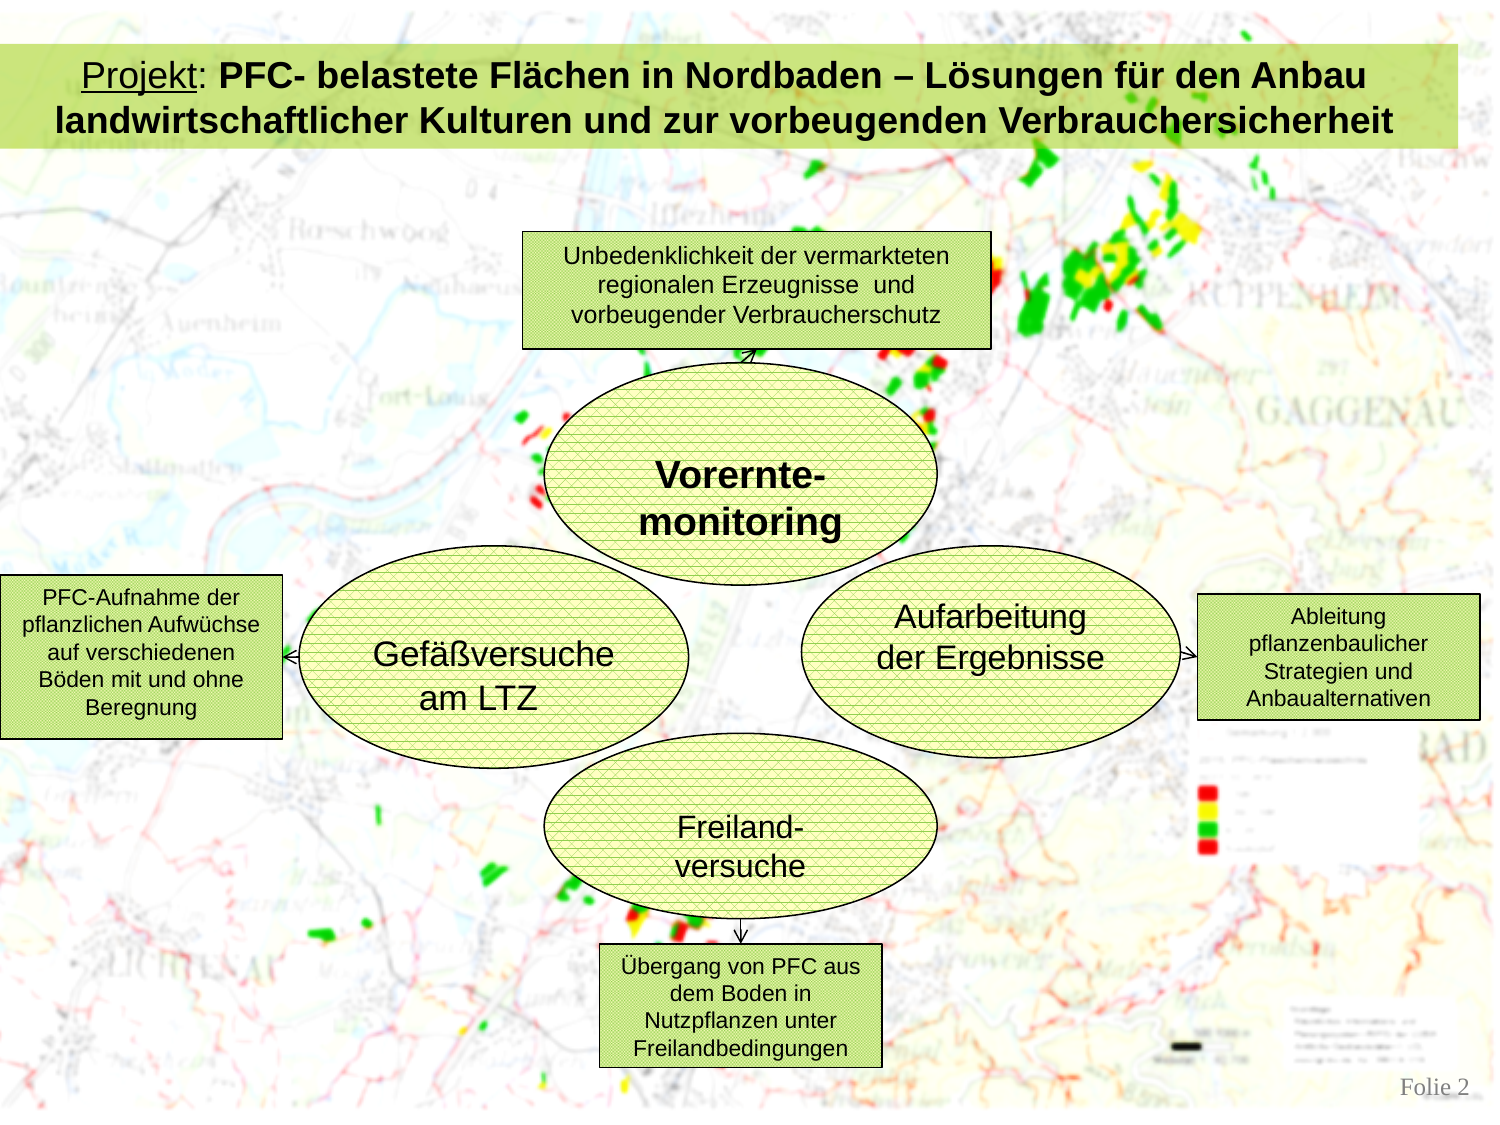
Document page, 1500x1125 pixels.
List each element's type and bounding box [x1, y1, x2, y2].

text_box [0, 231, 1481, 1068]
picture [0, 0, 1500, 1125]
